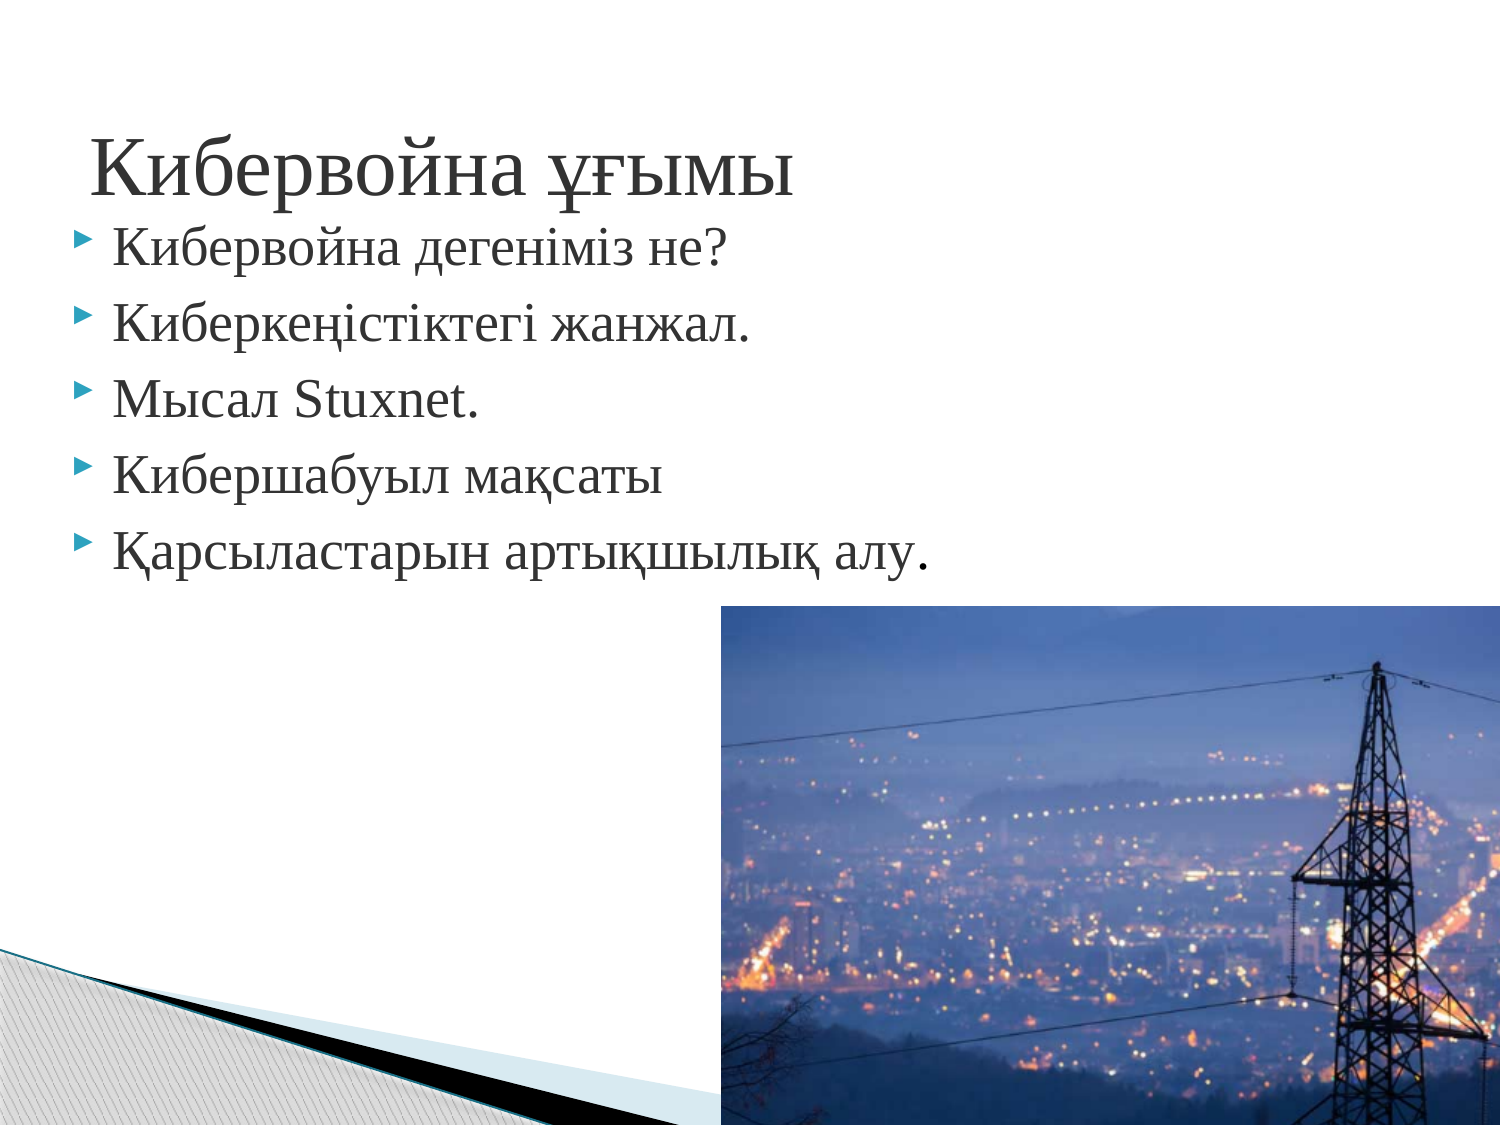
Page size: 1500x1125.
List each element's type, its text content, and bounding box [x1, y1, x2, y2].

title Кибервойна ұғымы [75, 45, 1425, 233]
picture [721, 605, 1500, 1125]
list Кибервойна дегеніміз не? Киберкеңістіктегі жанжал. Мысал Stuxnet. Кибершабуыл мақсаты Қарсыластарын артықшылық алу. [38, 202, 985, 1011]
